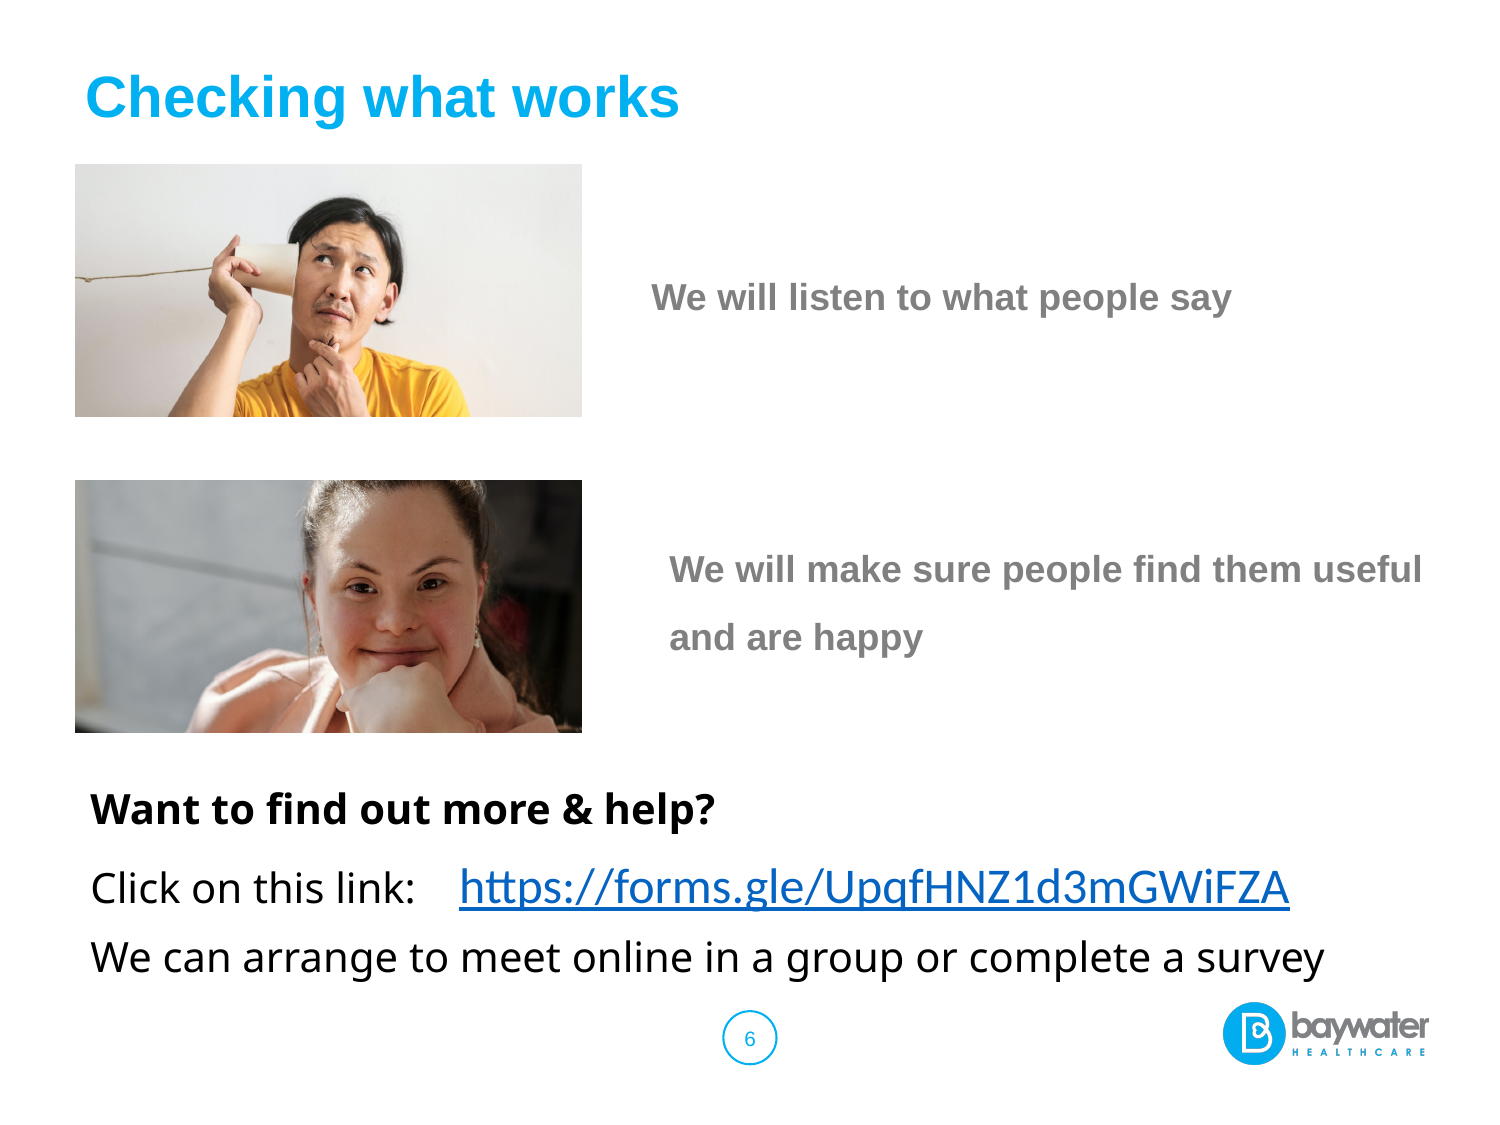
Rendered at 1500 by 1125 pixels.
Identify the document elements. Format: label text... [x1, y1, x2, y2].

title Checking what works [70, 59, 1430, 124]
picture [75, 164, 582, 417]
picture [75, 480, 582, 733]
slide_number 6 [581, 1007, 919, 1068]
text_box [633, 457, 1430, 709]
text_box We will make sure people find them useful and are happy [654, 463, 1450, 716]
text_box Want to find out more & help? Click on this link: https://forms.gle/UpqfHNZ1d3mGWiFZA We can arrange to meet online in a group or complete a survey [75, 772, 1365, 988]
list We will listen to what people say [636, 157, 1416, 411]
